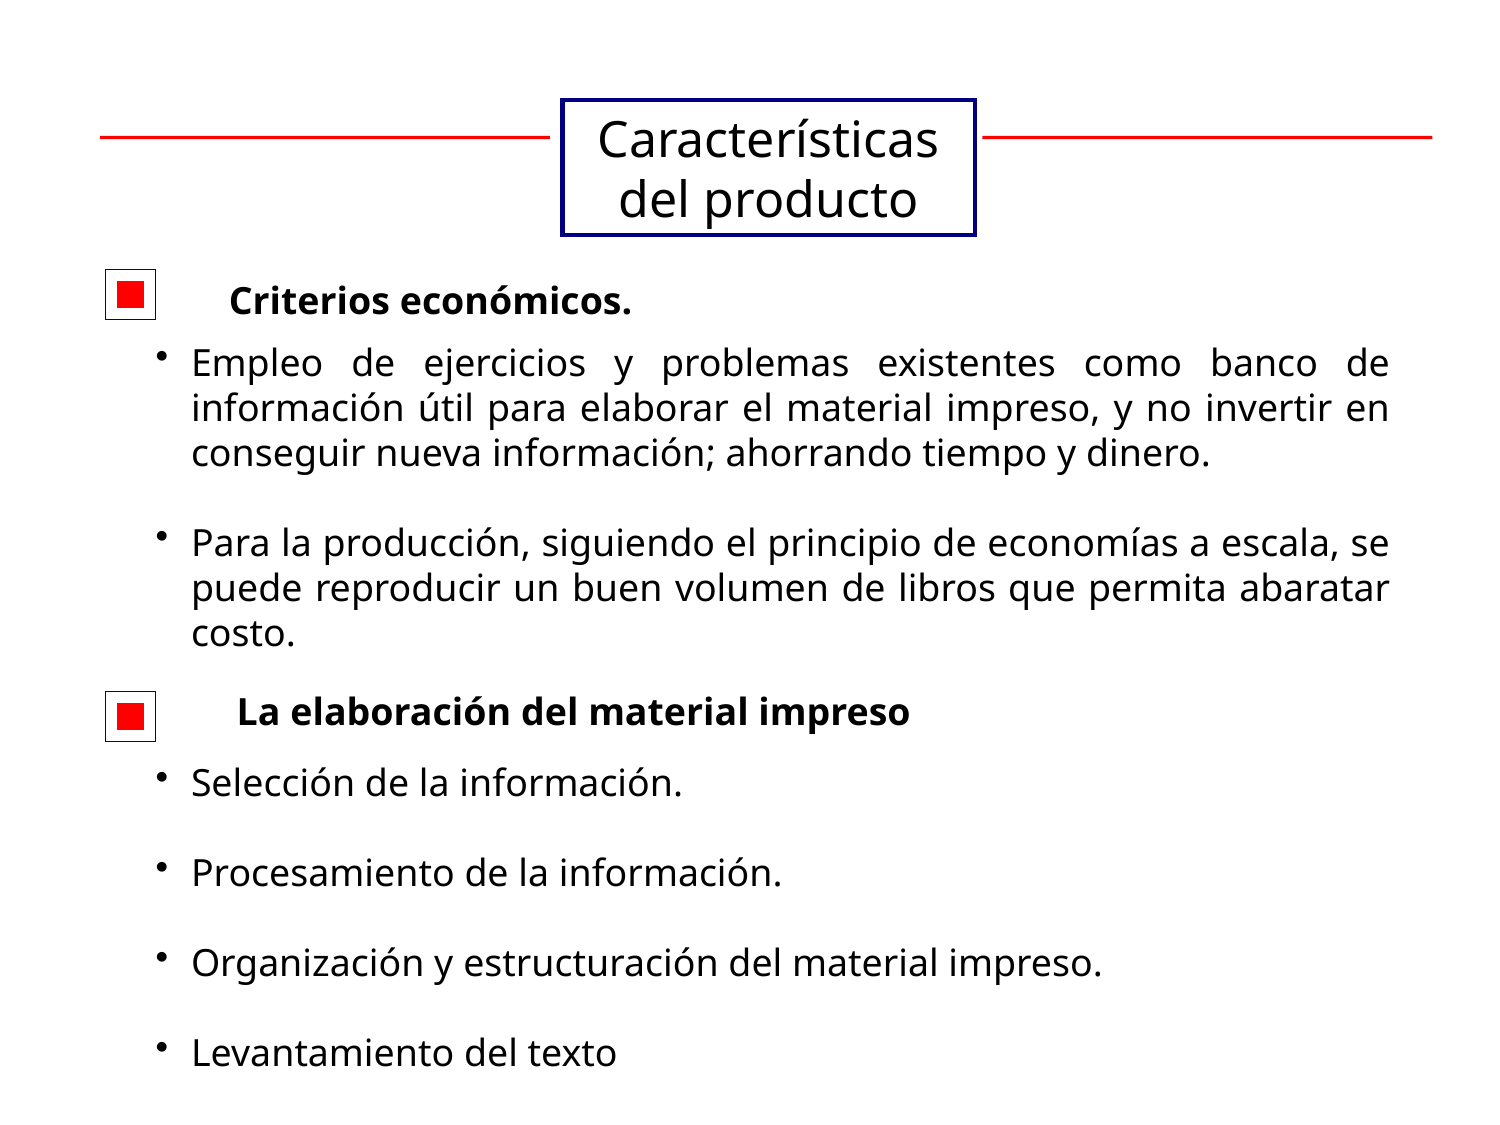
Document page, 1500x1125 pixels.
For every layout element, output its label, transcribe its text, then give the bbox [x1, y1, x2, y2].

text_box Selección de la información. Procesamiento de la información. Organización y estructuración del material impreso. Levantamiento del texto [140, 751, 1407, 1125]
text_box Criterios económicos. [63, 269, 648, 330]
text_box La elaboración del material impreso [221, 679, 927, 740]
text_box Empleo de ejercicios y problemas existentes como banco de información útil para elaborar el material impreso, y no invertir en conseguir nueva información; ahorrando tiempo y dinero. Para la producción, siguiendo el principio de economías a escala, se puede reproducir un buen volumen de libros que permita abaratar costo. [140, 330, 1407, 751]
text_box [105, 269, 156, 320]
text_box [105, 691, 156, 742]
text_box Características del producto [562, 99, 975, 235]
